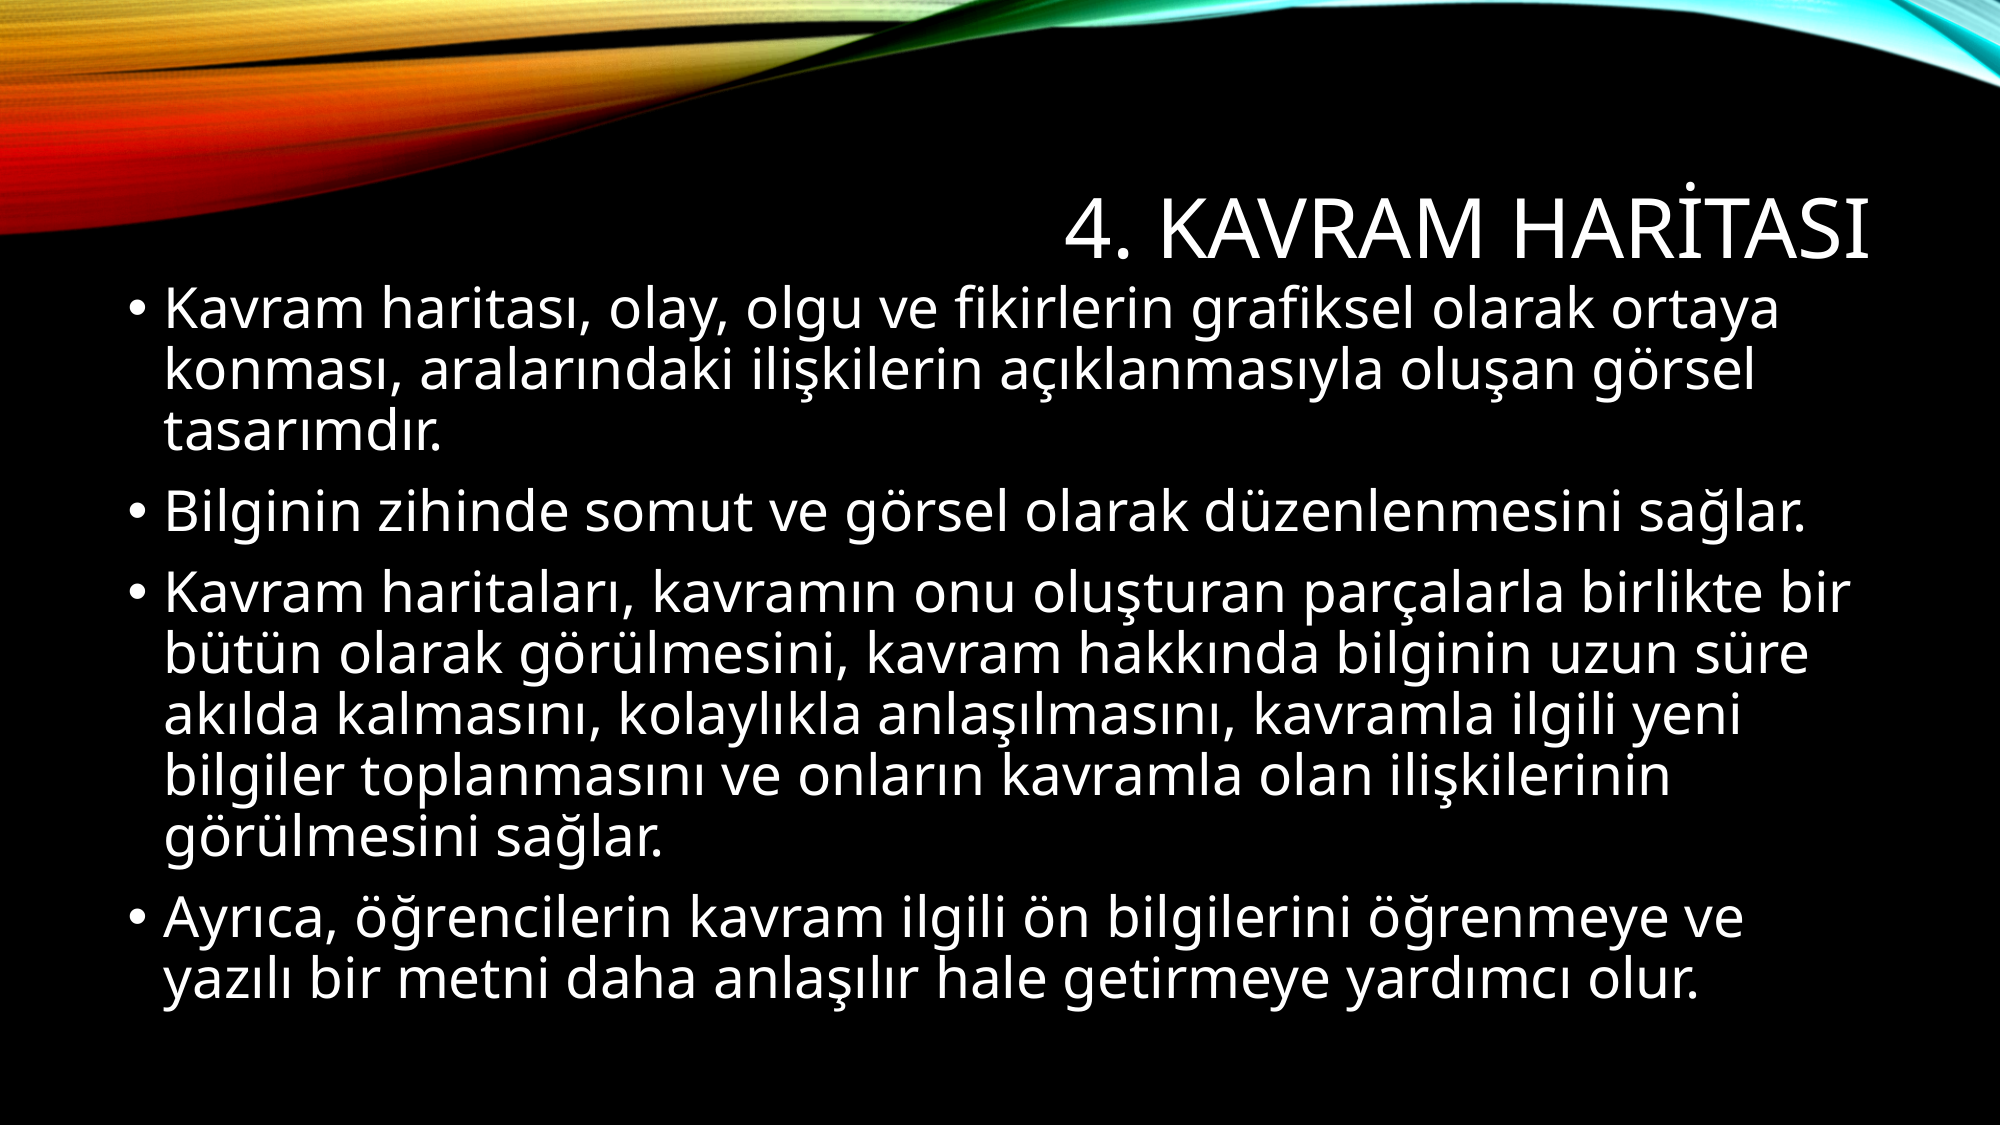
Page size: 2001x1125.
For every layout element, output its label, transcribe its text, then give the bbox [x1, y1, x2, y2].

title 4. Kavram haritası [474, 125, 1888, 272]
picture [0, 0, 2000, 237]
list Kavram haritası, olay, olgu ve fikirlerin grafiksel olarak ortaya konması, aralarındaki ilişkilerin açıklanmasıyla oluşan görsel tasarımdır. Bilginin zihinde somut ve görsel olarak düzenlenmesini sağlar. Kavram haritaları, kavramın onu oluşturan parçalarla birlikte bir bütün olarak görülmesini, kavram hakkında bilginin uzun süre akılda kalmasını, kolaylıkla anlaşılmasını, kavramla ilgili yeni bilgiler toplanmasını ve onların kavramla olan ilişkilerinin görülmesini sağlar. Ayrıca, öğrencilerin kavram ilgili ön bilgilerini öğrenmeye ve yazılı bir metni daha anlaşılır hale getirmeye yardımcı olur. [112, 272, 1888, 1021]
